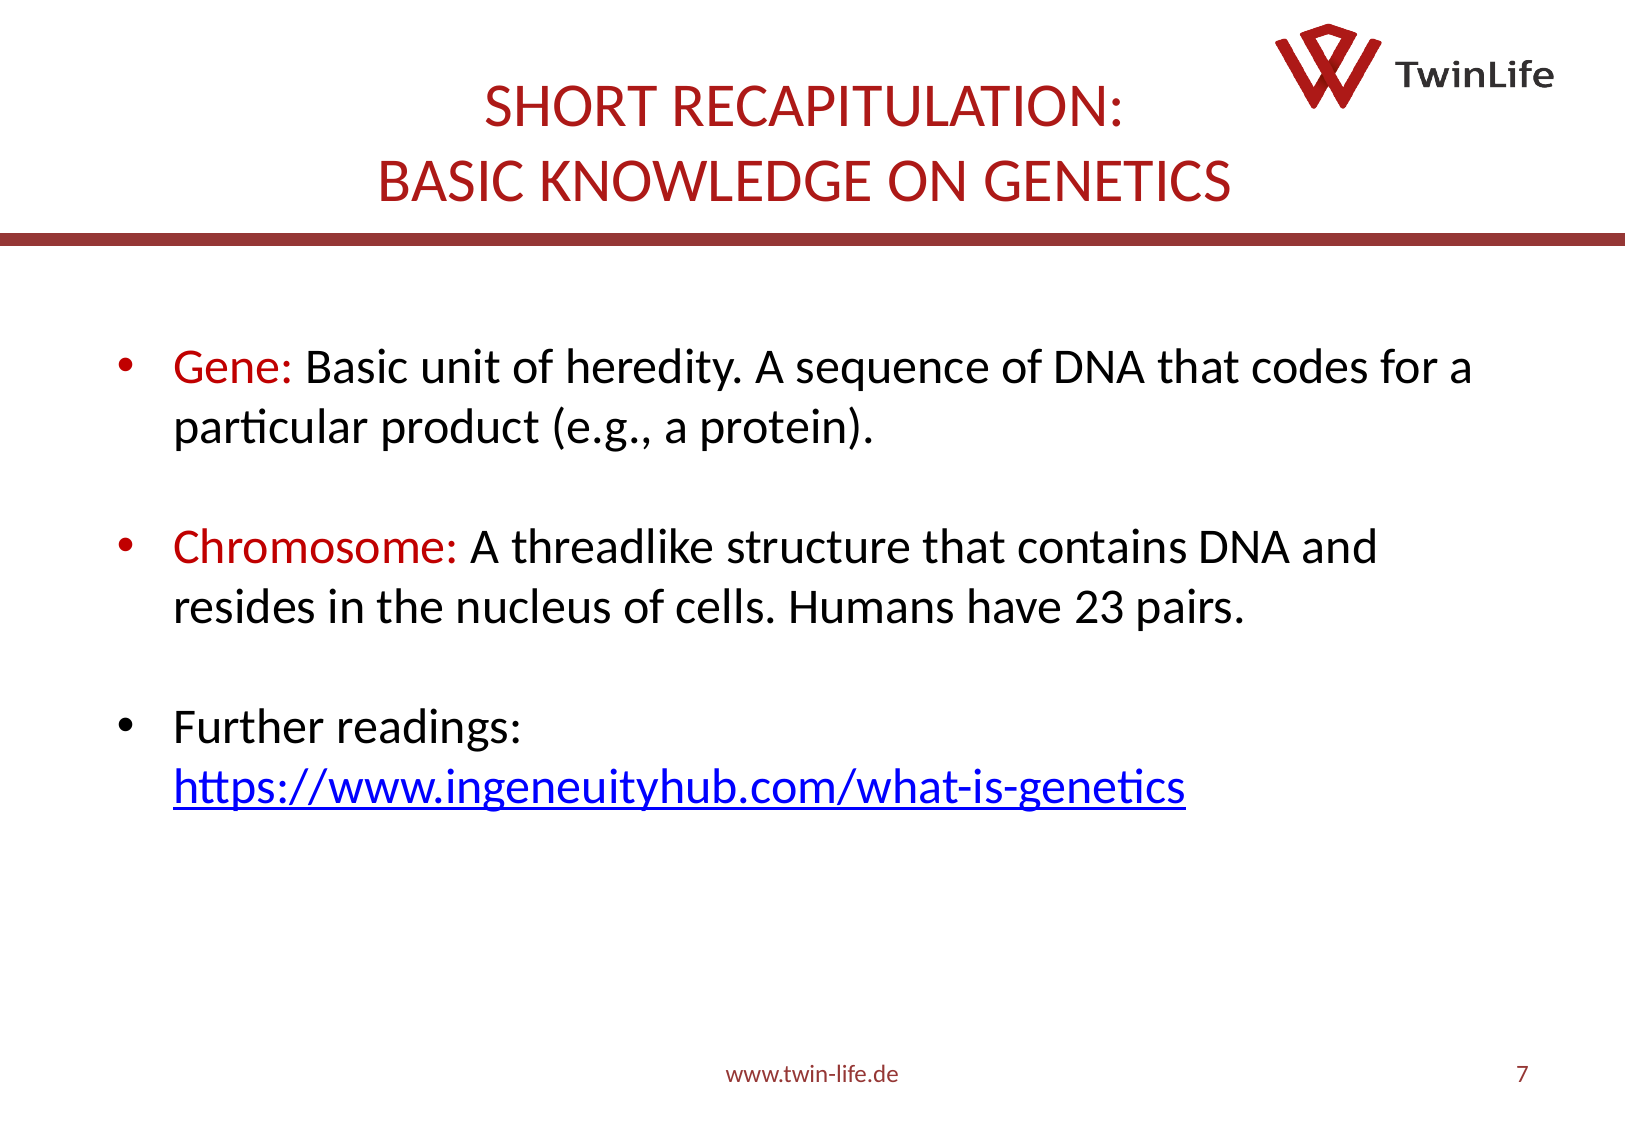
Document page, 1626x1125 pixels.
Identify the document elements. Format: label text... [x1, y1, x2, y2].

footer www.twin-life.de [555, 1042, 1070, 1103]
picture [1260, 7, 1602, 128]
slide_number 7 [1164, 1042, 1544, 1103]
list Gene: Basic unit of heredity. A sequence of DNA that codes for a particular product (e.g., a protein). Chromosome: A threadlike structure that contains DNA and resides in the nucleus of cells. Humans have 23 pairs. Further readings: https://www.ingeneuityhub.com/what-is-genetics [101, 326, 1544, 917]
title Short Recapitulation: Basic knowledge on Genetics [81, 45, 1544, 233]
